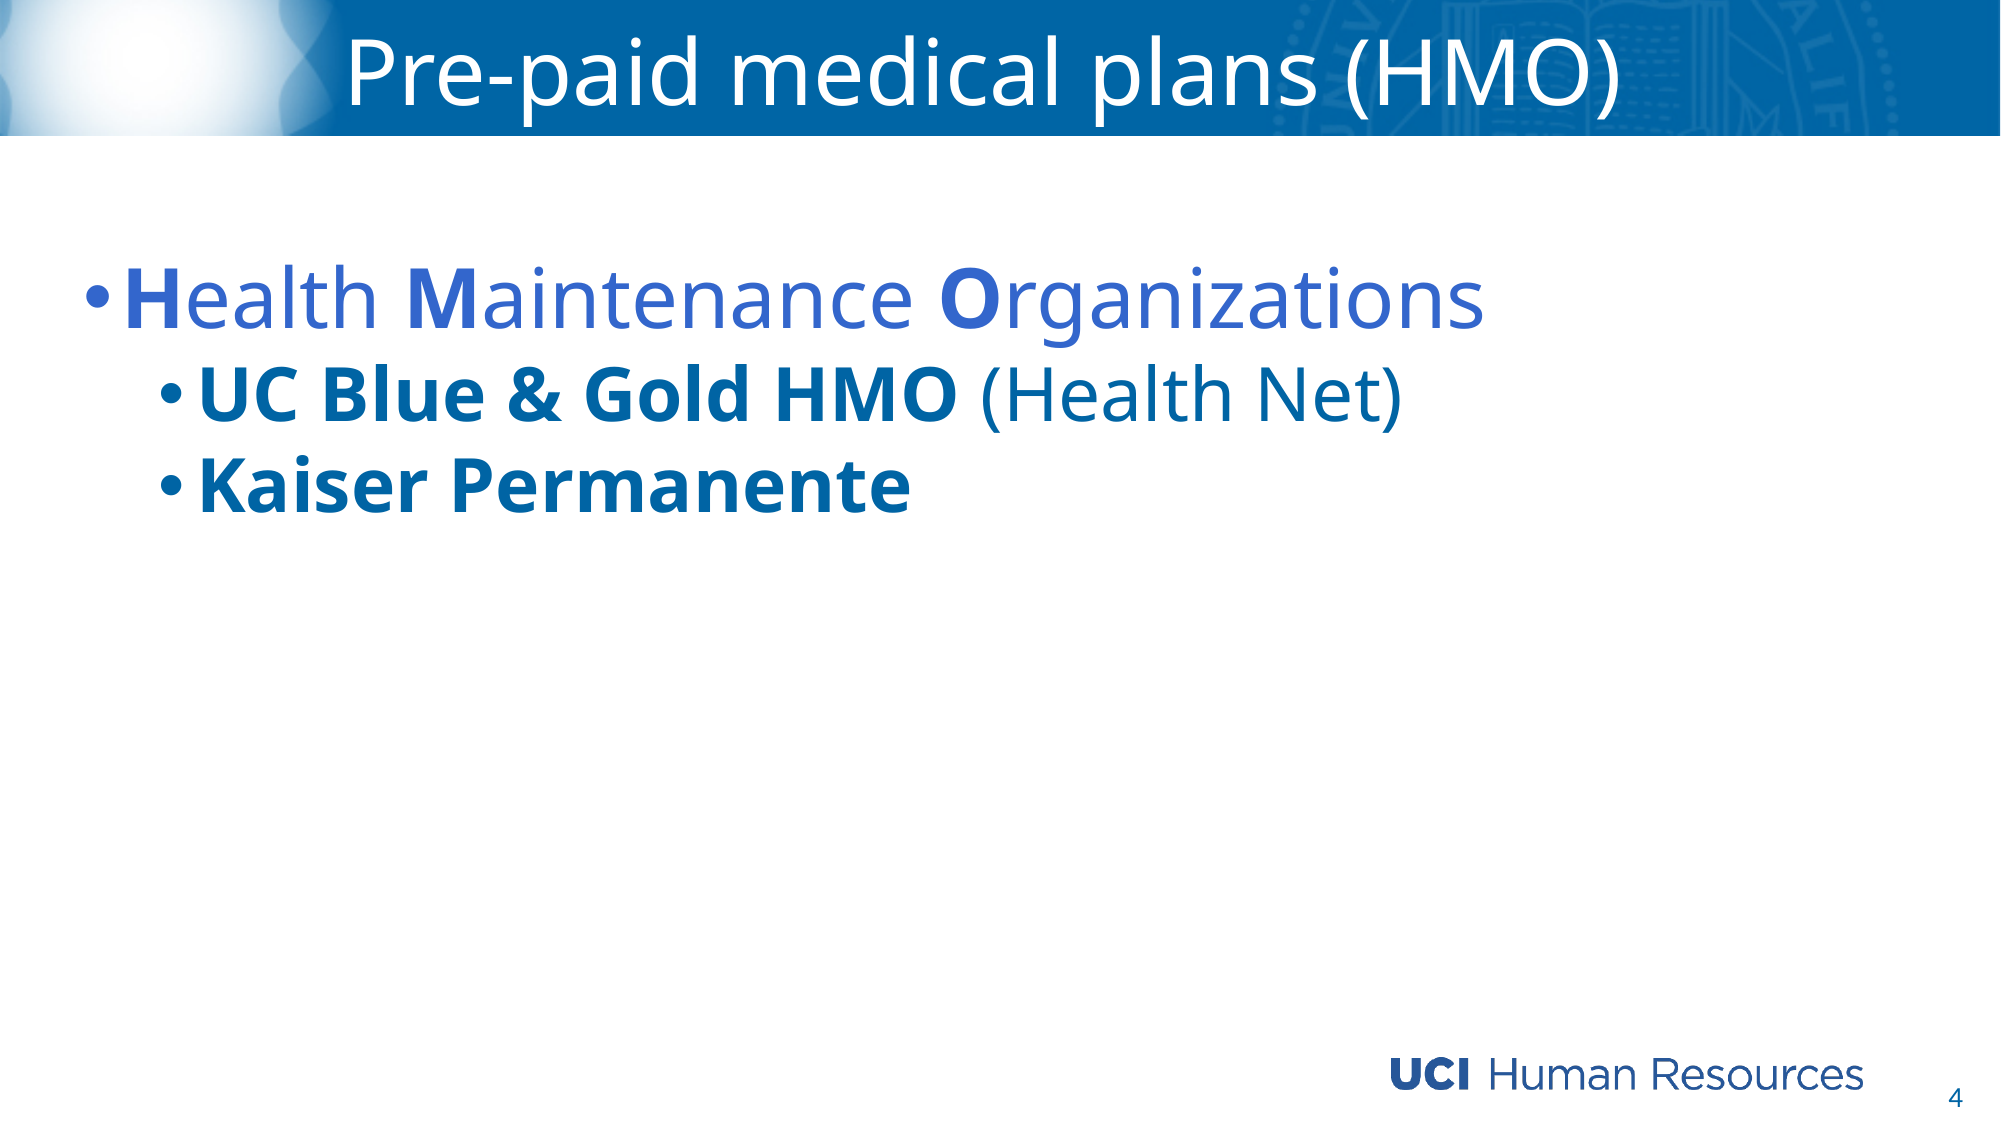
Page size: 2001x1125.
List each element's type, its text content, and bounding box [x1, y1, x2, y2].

picture [1391, 1057, 1863, 1090]
picture [0, 0, 2001, 136]
title Pre-paid medical plans (HMO) [328, 15, 2000, 136]
slide_number 4 [1933, 1070, 2000, 1125]
list Health Maintenance Organizations UC Blue & Gold HMO (Health Net) Kaiser Permanente [68, 248, 1794, 623]
